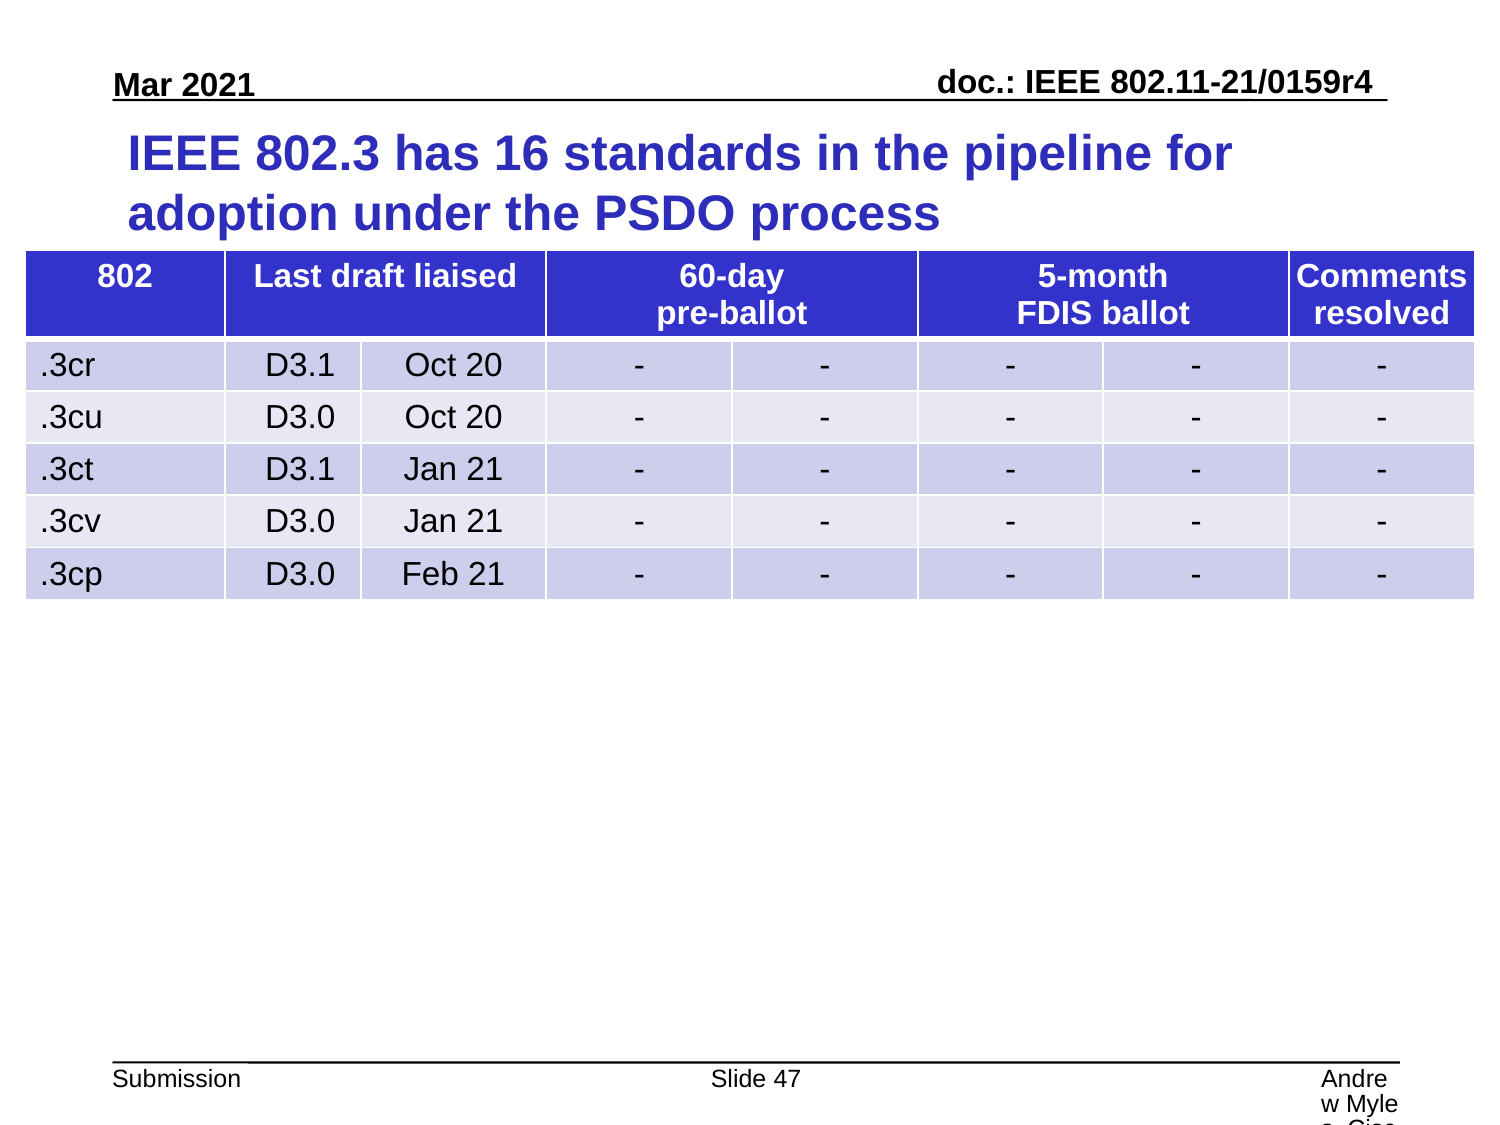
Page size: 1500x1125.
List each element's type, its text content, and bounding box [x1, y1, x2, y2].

table_cell - [919, 496, 1102, 547]
table_cell .3cv [26, 496, 224, 547]
table_cell - [733, 392, 917, 442]
table_cell D3.0 [226, 548, 360, 599]
table_cell - [1104, 496, 1288, 547]
table_cell - [919, 342, 1102, 390]
table_cell - [547, 342, 731, 390]
table_cell - [733, 496, 917, 547]
table_cell - [733, 548, 917, 599]
table_header 5-month FDIS ballot [919, 251, 1288, 336]
table_cell - [919, 392, 1102, 442]
title IEEE 802.3 has 16 standards in the pipeline for adoption under the PSDO process [112, 112, 1388, 249]
table_cell - [733, 444, 917, 494]
table_cell D3.1 [226, 444, 360, 494]
table_cell - [733, 342, 917, 390]
table_cell - [547, 392, 731, 442]
table_header Comments resolved [1290, 251, 1474, 336]
table_cell .3cr [26, 342, 224, 390]
slide_number Slide 47 [709, 1061, 803, 1093]
table_cell - [1290, 444, 1474, 494]
table_cell - [1104, 444, 1288, 494]
table_cell .3cu [26, 392, 224, 442]
footer Andrew Myles, Cisco [1320, 1061, 1402, 1093]
table_cell Oct 20 [362, 392, 545, 442]
table_header Last draft liaised [226, 251, 545, 336]
table_cell - [1104, 392, 1288, 442]
table_cell - [547, 496, 731, 547]
table_cell - [919, 548, 1102, 599]
table_cell - [1290, 548, 1474, 599]
table_cell Jan 21 [362, 496, 545, 547]
table_cell Jan 21 [362, 444, 545, 494]
table_cell .3ct [26, 444, 224, 494]
table_cell D3.0 [226, 496, 360, 547]
table_cell D3.0 [226, 392, 360, 442]
table_cell Oct 20 [362, 342, 545, 390]
table_cell - [547, 444, 731, 494]
table_cell - [1290, 496, 1474, 547]
table_cell - [1290, 392, 1474, 442]
table_header 60-day pre-ballot [547, 251, 917, 336]
table_cell D3.1 [226, 342, 360, 390]
table_header 802 [26, 251, 224, 336]
table_cell - [1290, 342, 1474, 390]
table_cell .3cp [26, 548, 224, 599]
table_cell - [547, 548, 731, 599]
table_cell - [1104, 342, 1288, 390]
table_cell - [919, 444, 1102, 494]
table_cell - [1104, 548, 1288, 599]
table_cell Feb 21 [362, 548, 545, 599]
